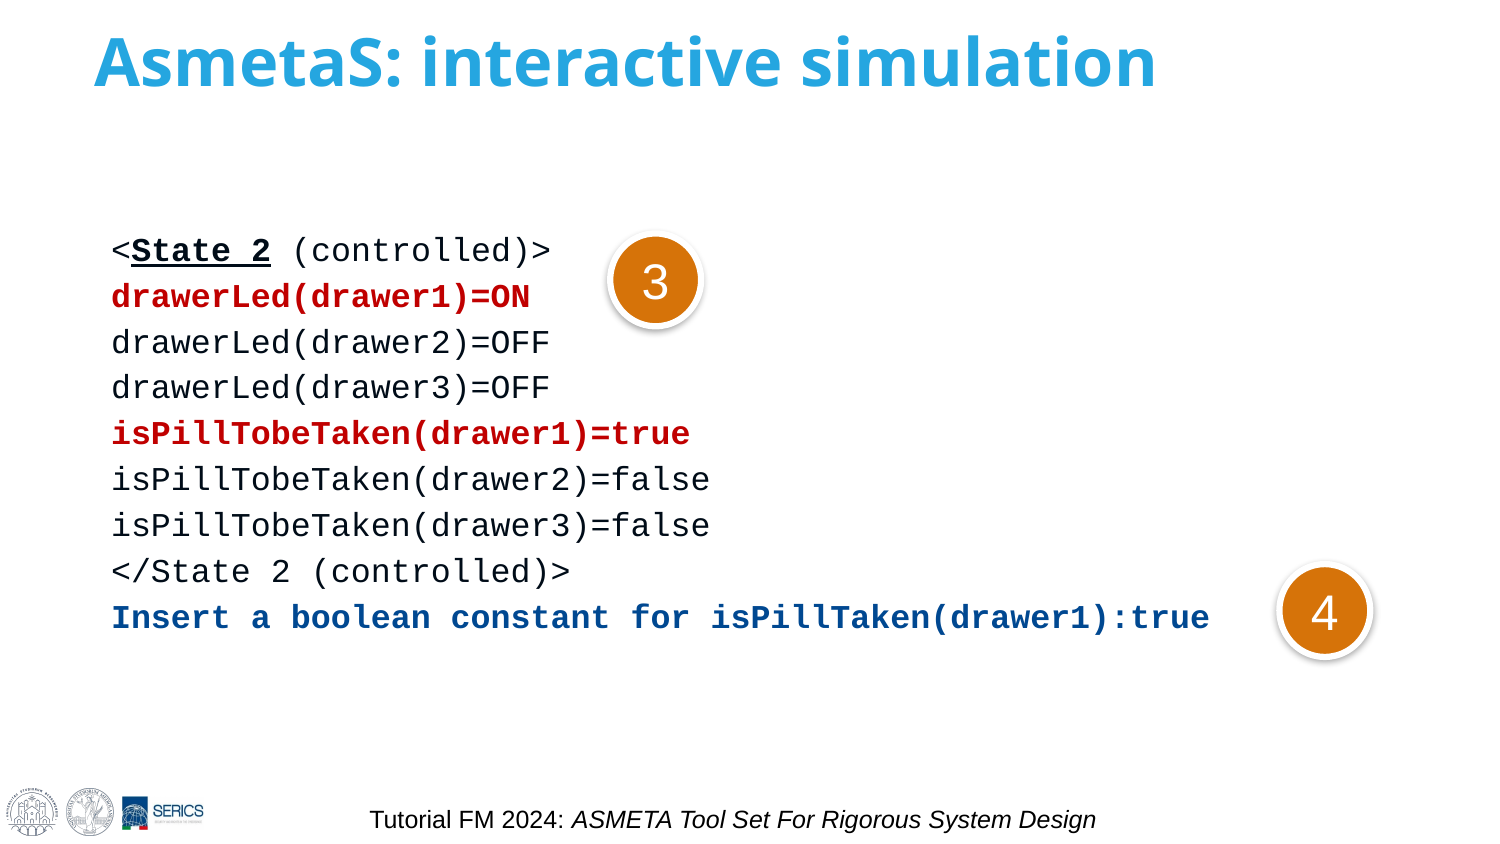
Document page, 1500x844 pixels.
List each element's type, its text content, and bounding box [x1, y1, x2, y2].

text_box 4 [1279, 564, 1371, 657]
picture [6, 788, 60, 836]
picture [66, 788, 116, 836]
list <State 2 (controlled)> drawerLed(drawer1)=ON drawerLed(drawer2)=OFF drawerLed(drawer3)=OFF isPillTobeTaken(drawer1)=true isPillTobeTaken(drawer2)=false isPillTobeTaken(drawer3)=false </State 2 (controlled)> Insert a boolean constant for isPillTaken(drawer1):true [94, 222, 1394, 627]
title AsmetaS: interactive simulation [94, 35, 1394, 101]
text_box 3 [610, 233, 702, 327]
picture [122, 796, 204, 830]
